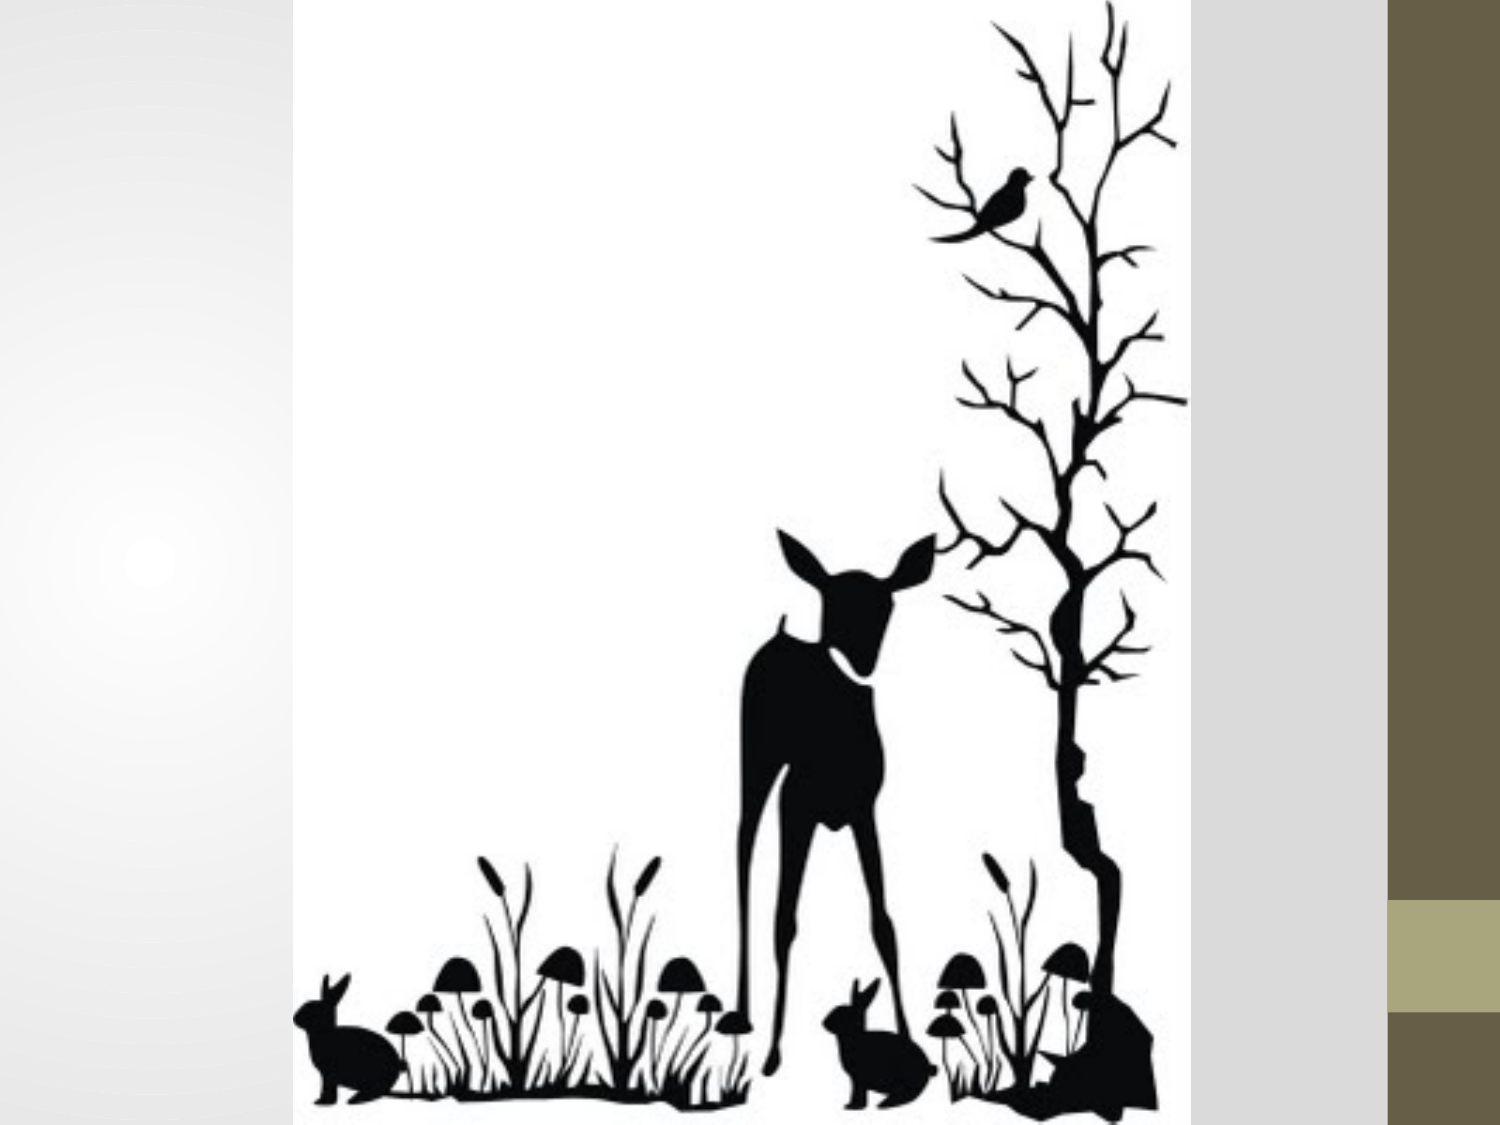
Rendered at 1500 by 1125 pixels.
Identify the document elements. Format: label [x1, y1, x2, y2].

list [292, 0, 1191, 1125]
